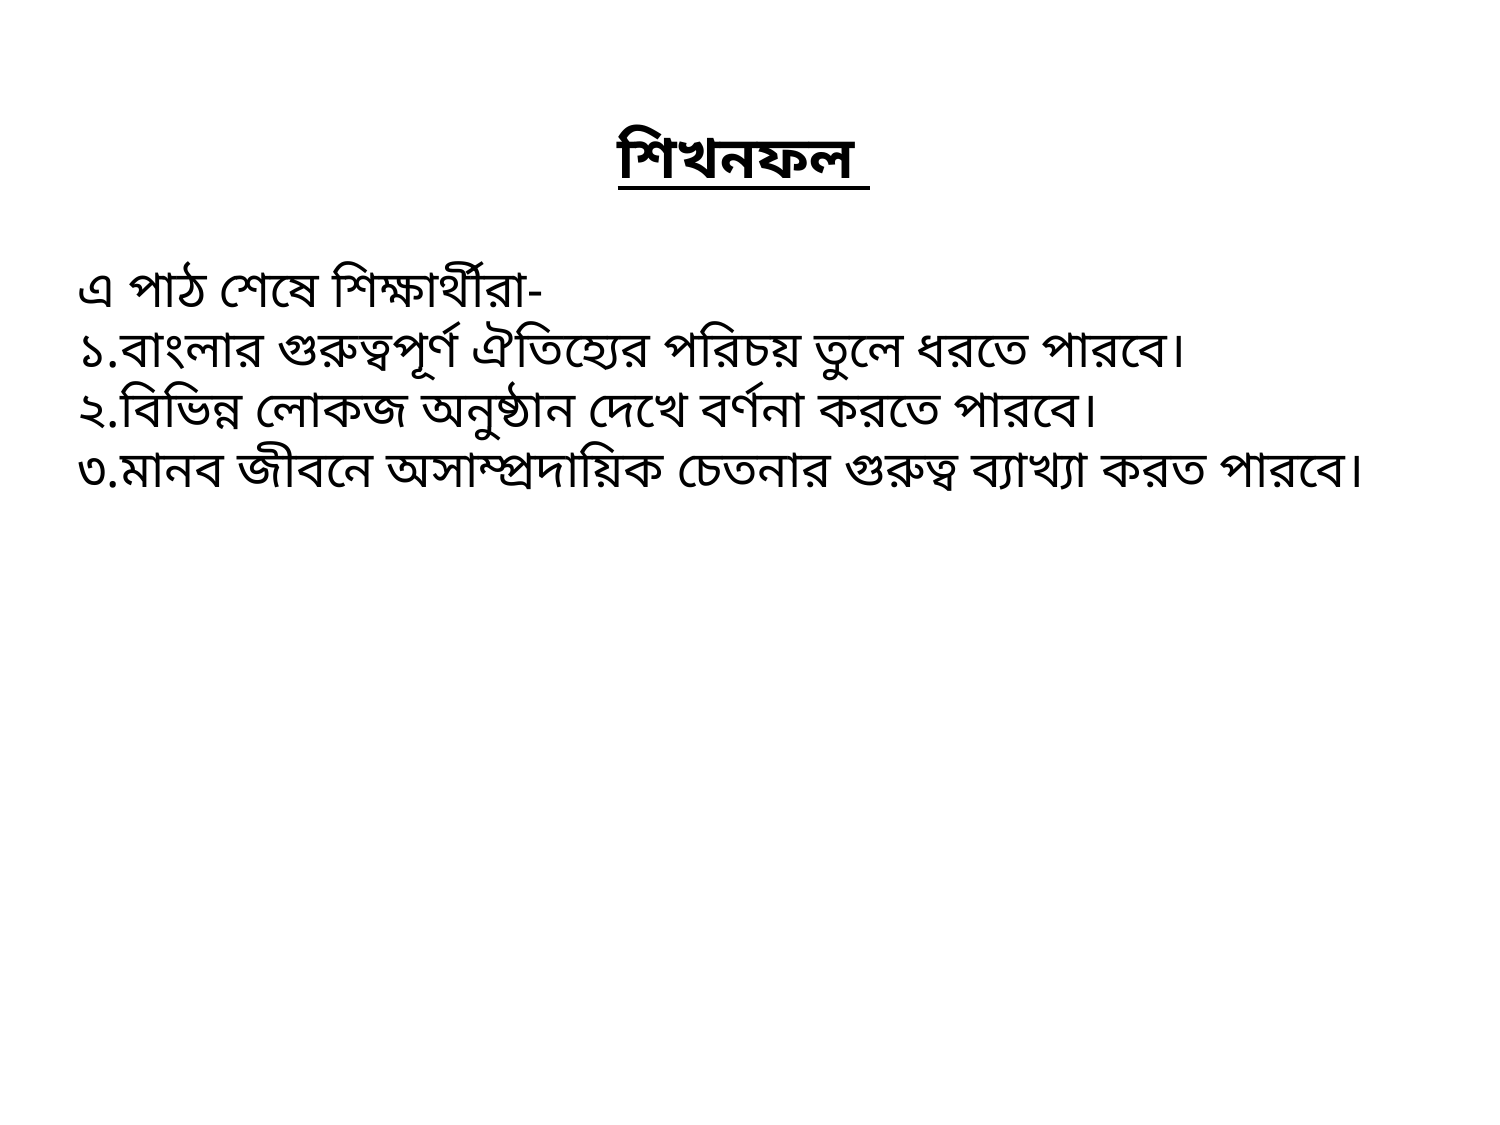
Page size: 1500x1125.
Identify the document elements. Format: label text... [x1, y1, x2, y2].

text_box এ পাঠ শেষে শিক্ষার্থীরা- ১.বাংলার গুরুত্বপূর্ণ ঐতিহ্যের পরিচয় তুলে ধরতে পারবে। ২.বিভিন্ন লোকজ অনুষ্ঠান দেখে বর্ণনা করতে পারবে। ৩.মানব জীবনে অসাম্প্রদায়িক চেতনার গুরুত্ব ব্যাখ্যা করত পারবে। [62, 249, 1500, 505]
text_box শিখনফল [374, 112, 1113, 198]
